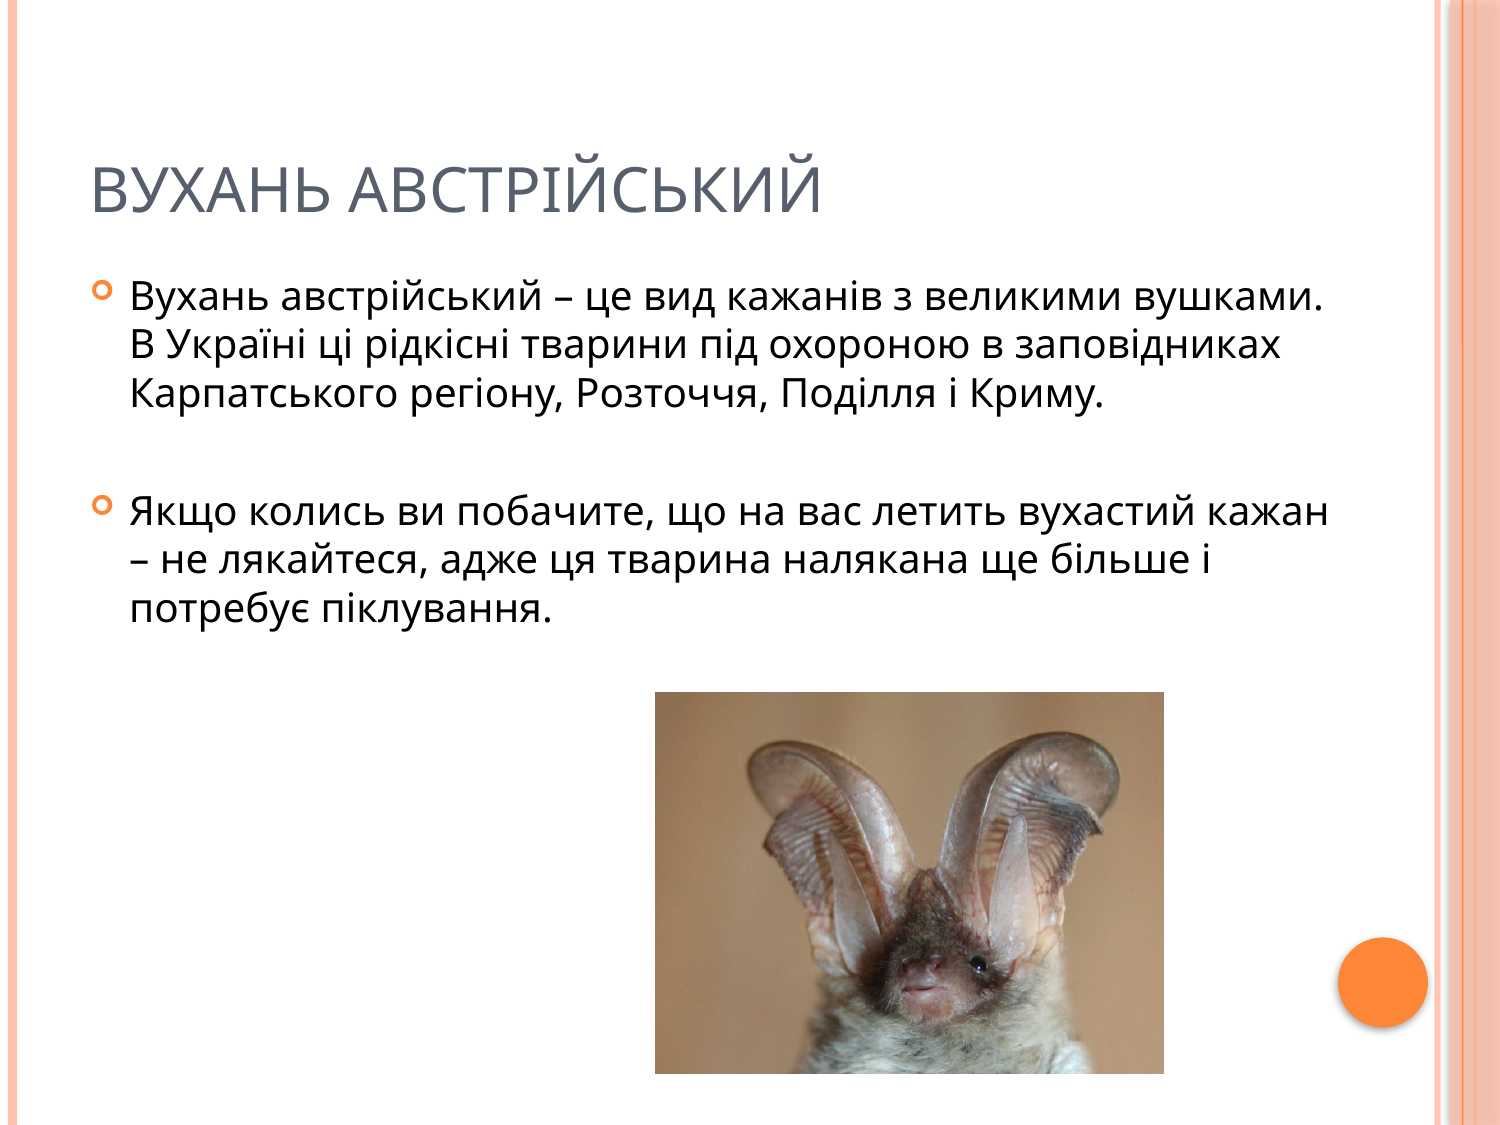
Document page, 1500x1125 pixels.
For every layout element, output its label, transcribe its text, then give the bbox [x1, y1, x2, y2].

list Вухань австрійський – це вид кажанів з великими вушками. В Україні ці рідкісні тварини під охороною в заповідниках Карпатського регіону, Розточчя, Поділля і Криму. Якщо колись ви побачите, що на вас летить вухастий кажан – не лякайтеся, адже ця тварина налякана ще більше і потребує піклування. [75, 262, 1353, 681]
title Вухань австрійський [75, 45, 1300, 233]
picture [654, 691, 1164, 1074]
